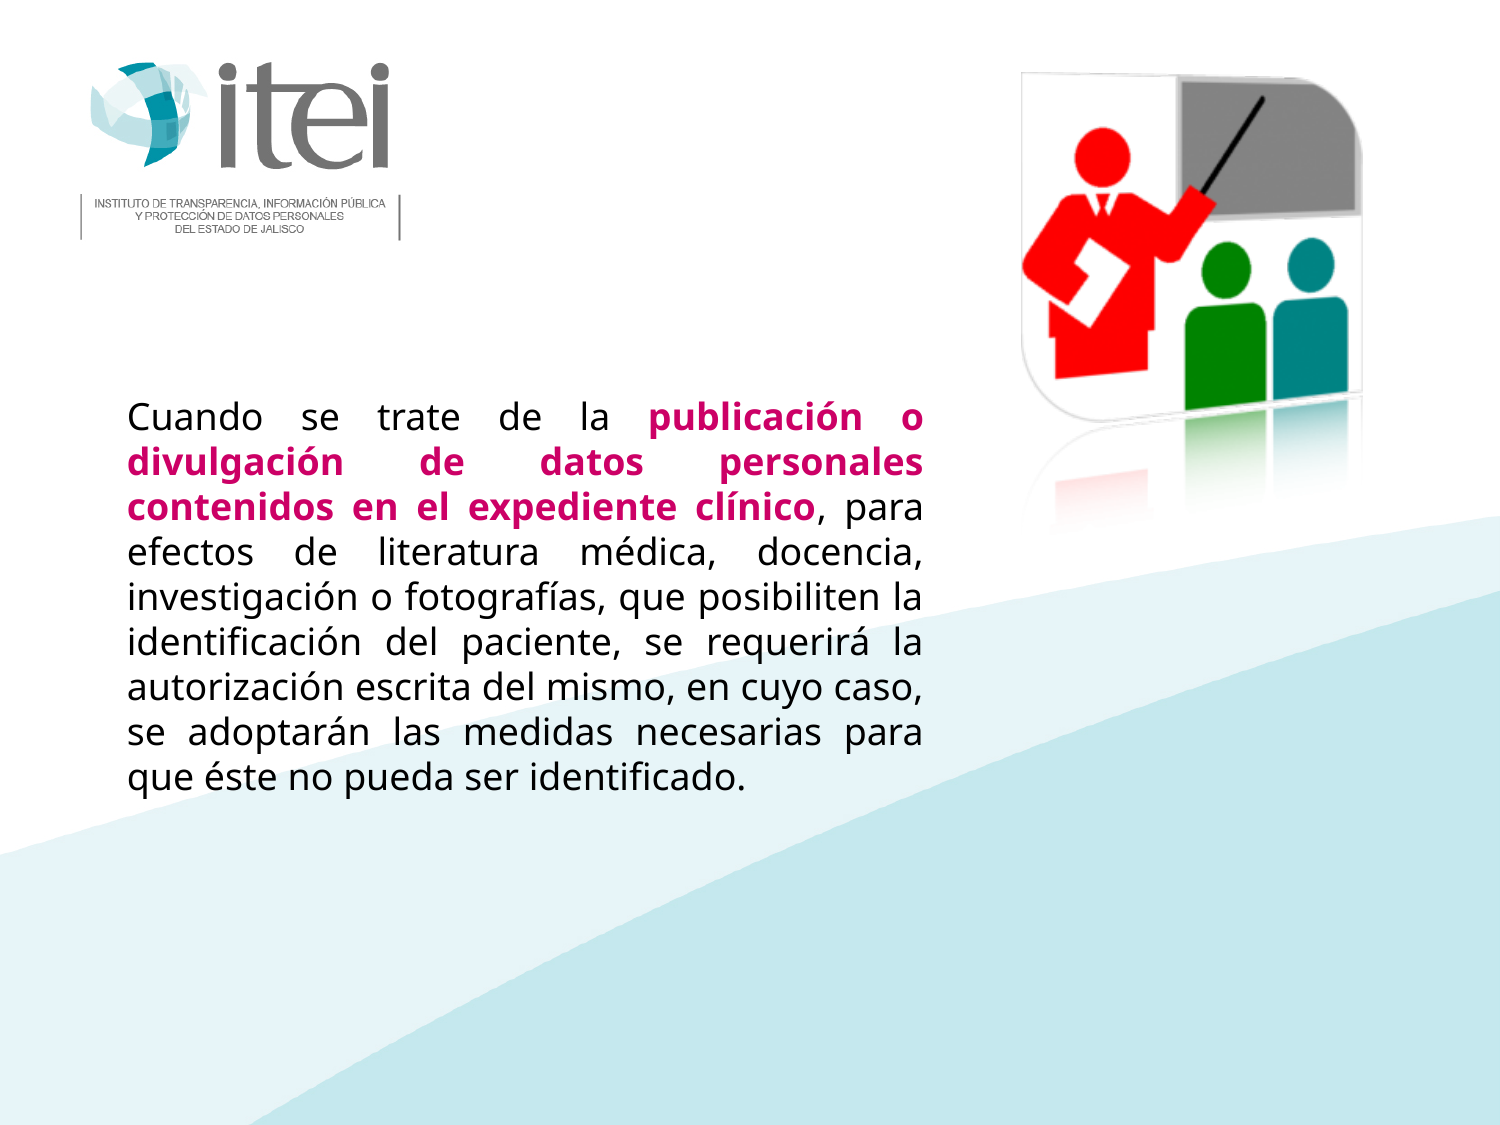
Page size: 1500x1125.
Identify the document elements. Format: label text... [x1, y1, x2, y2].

text_box Cuando se trate de la publicación o divulgación de datos personales contenidos en el expediente clínico, para efectos de literatura médica, docencia, investigación o fotografías, que posibiliten la identificación del paciente, se requerirá la autorización escrita del mismo, en cuyo caso, se adoptarán las medidas necesarias para que éste no pueda ser identificado. [112, 385, 939, 805]
picture [0, 0, 1500, 1125]
